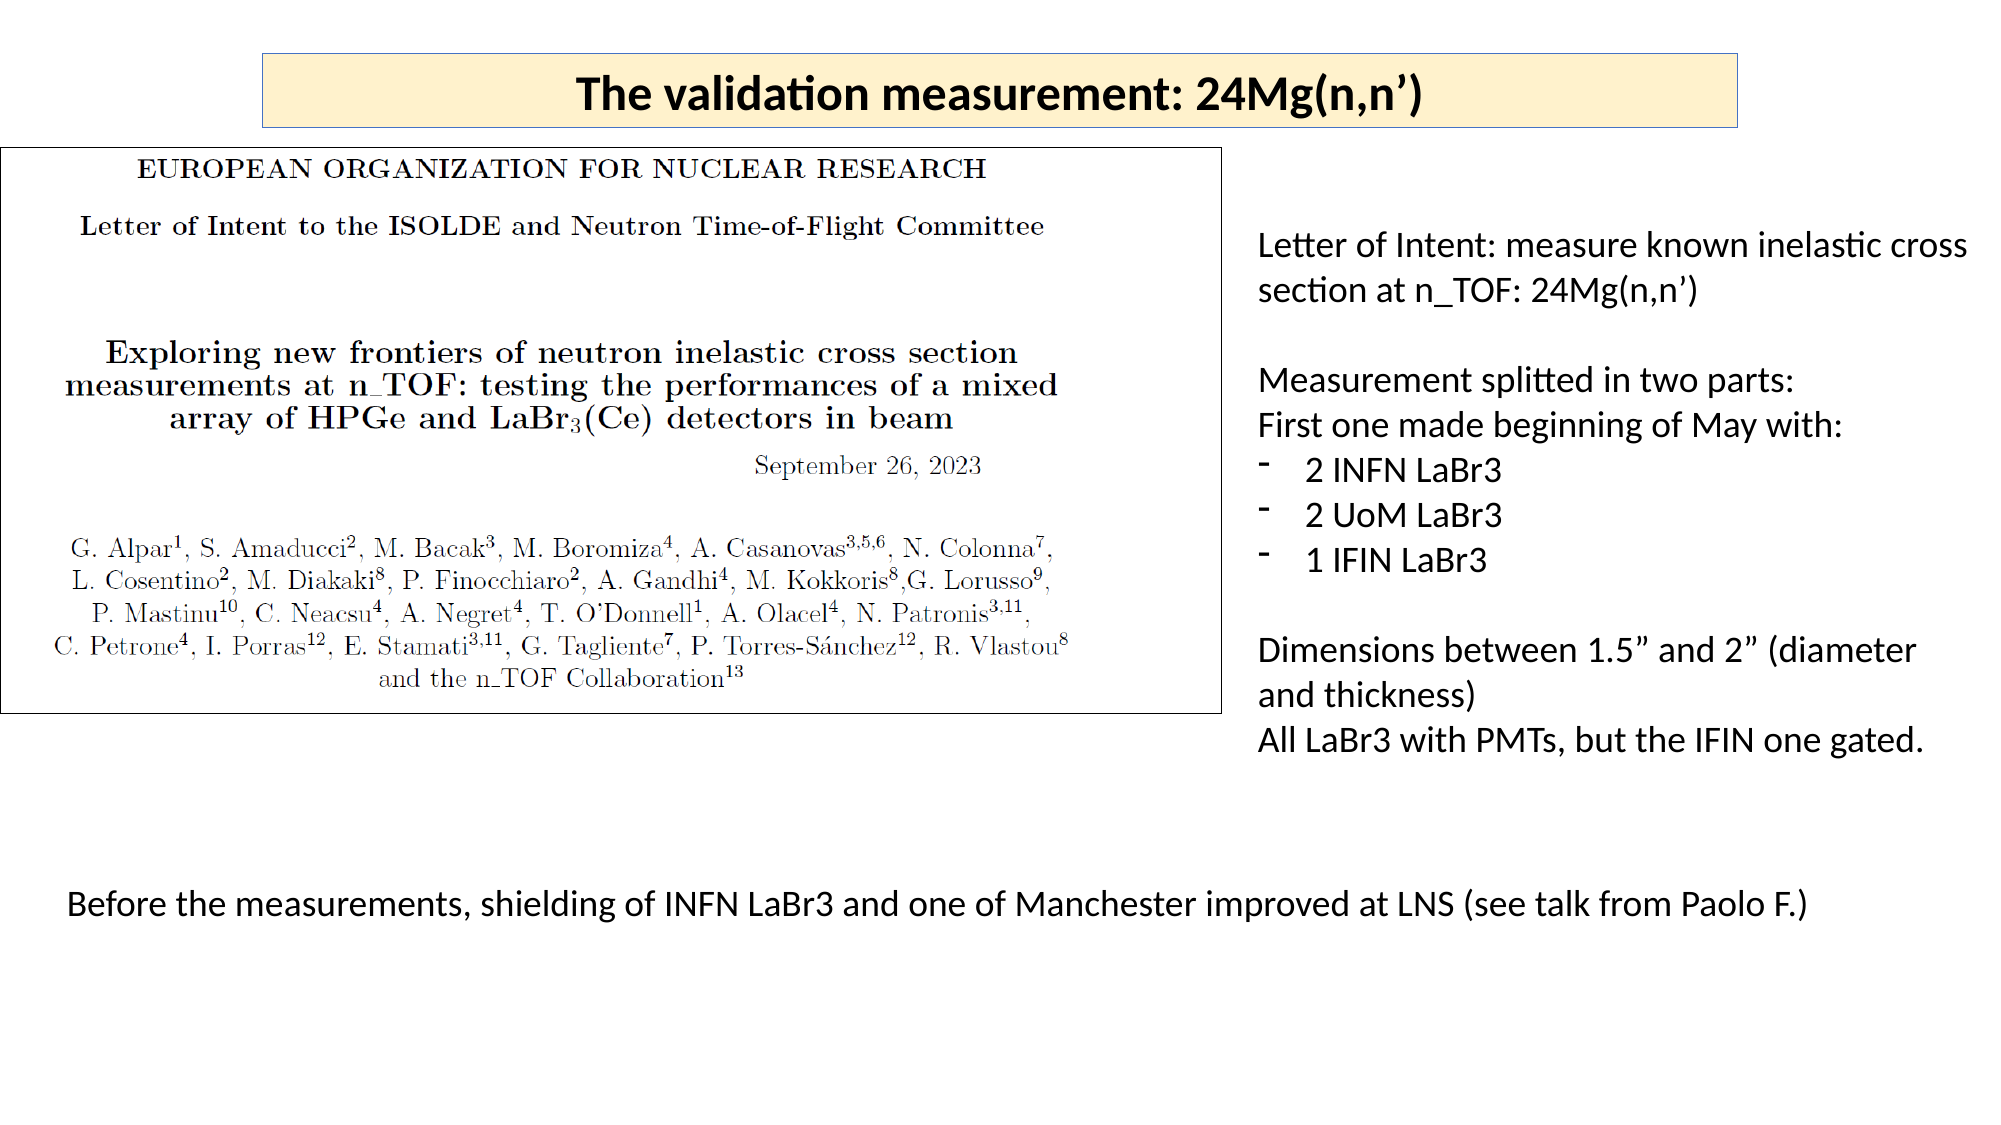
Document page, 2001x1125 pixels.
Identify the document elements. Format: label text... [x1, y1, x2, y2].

text_box The validation measurement: 24Mg(n,n’) [262, 53, 1738, 128]
text_box Before the measurements, shielding of INFN LaBr3 and one of Manchester improved at LNS (see talk from Paolo F.) [52, 871, 1881, 932]
picture [0, 147, 1222, 714]
text_box Letter of Intent: measure known inelastic cross section at n_TOF: 24Mg(n,n’) Measurement splitted in two parts: First one made beginning of May with: 2 INFN LaBr3 2 UoM LaBr3 1 IFIN LaBr3 Dimensions between 1.5” and 2” (diameter and thickness) All LaBr3 with PMTs, but the IFIN one gated. [1243, 212, 1989, 767]
